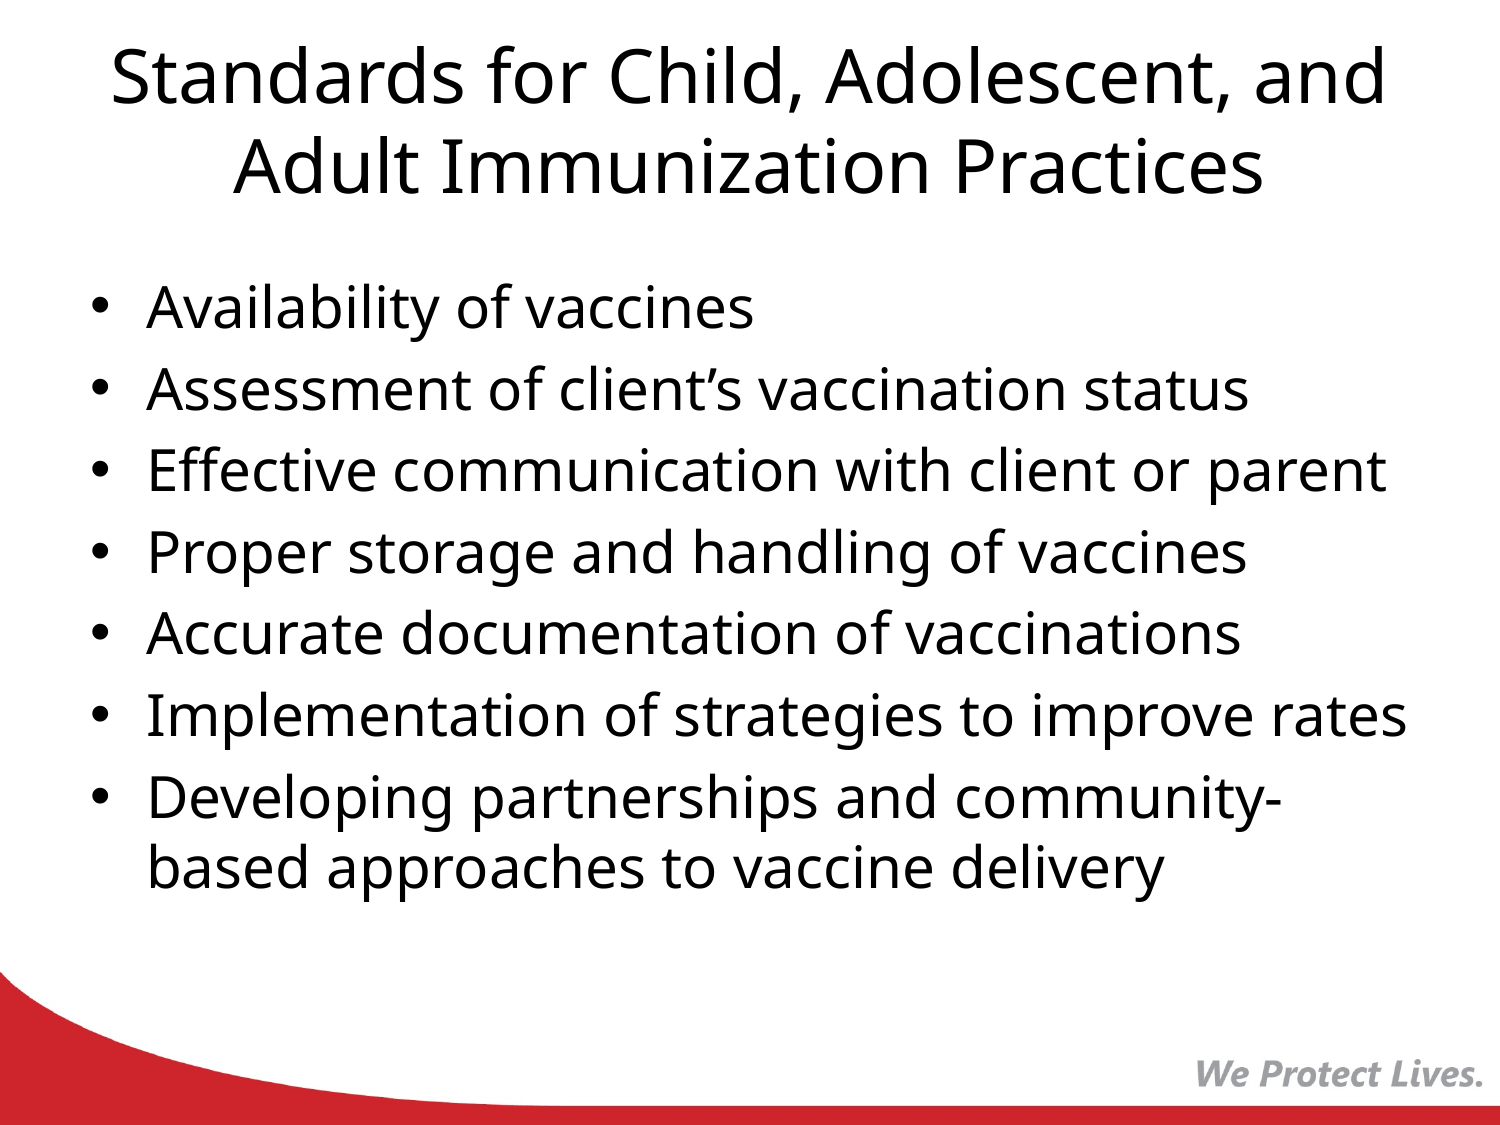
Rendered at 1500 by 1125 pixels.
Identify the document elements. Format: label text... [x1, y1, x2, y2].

list Availability of vaccines Assessment of client’s vaccination status Effective communication with client or parent Proper storage and handling of vaccines Accurate documentation of vaccinations Implementation of strategies to improve rates Developing partnerships and community-based approaches to vaccine delivery [75, 262, 1425, 1005]
title Standards for Child, Adolescent, and Adult Immunization Practices [24, 0, 1475, 238]
picture [0, 0, 1500, 1125]
